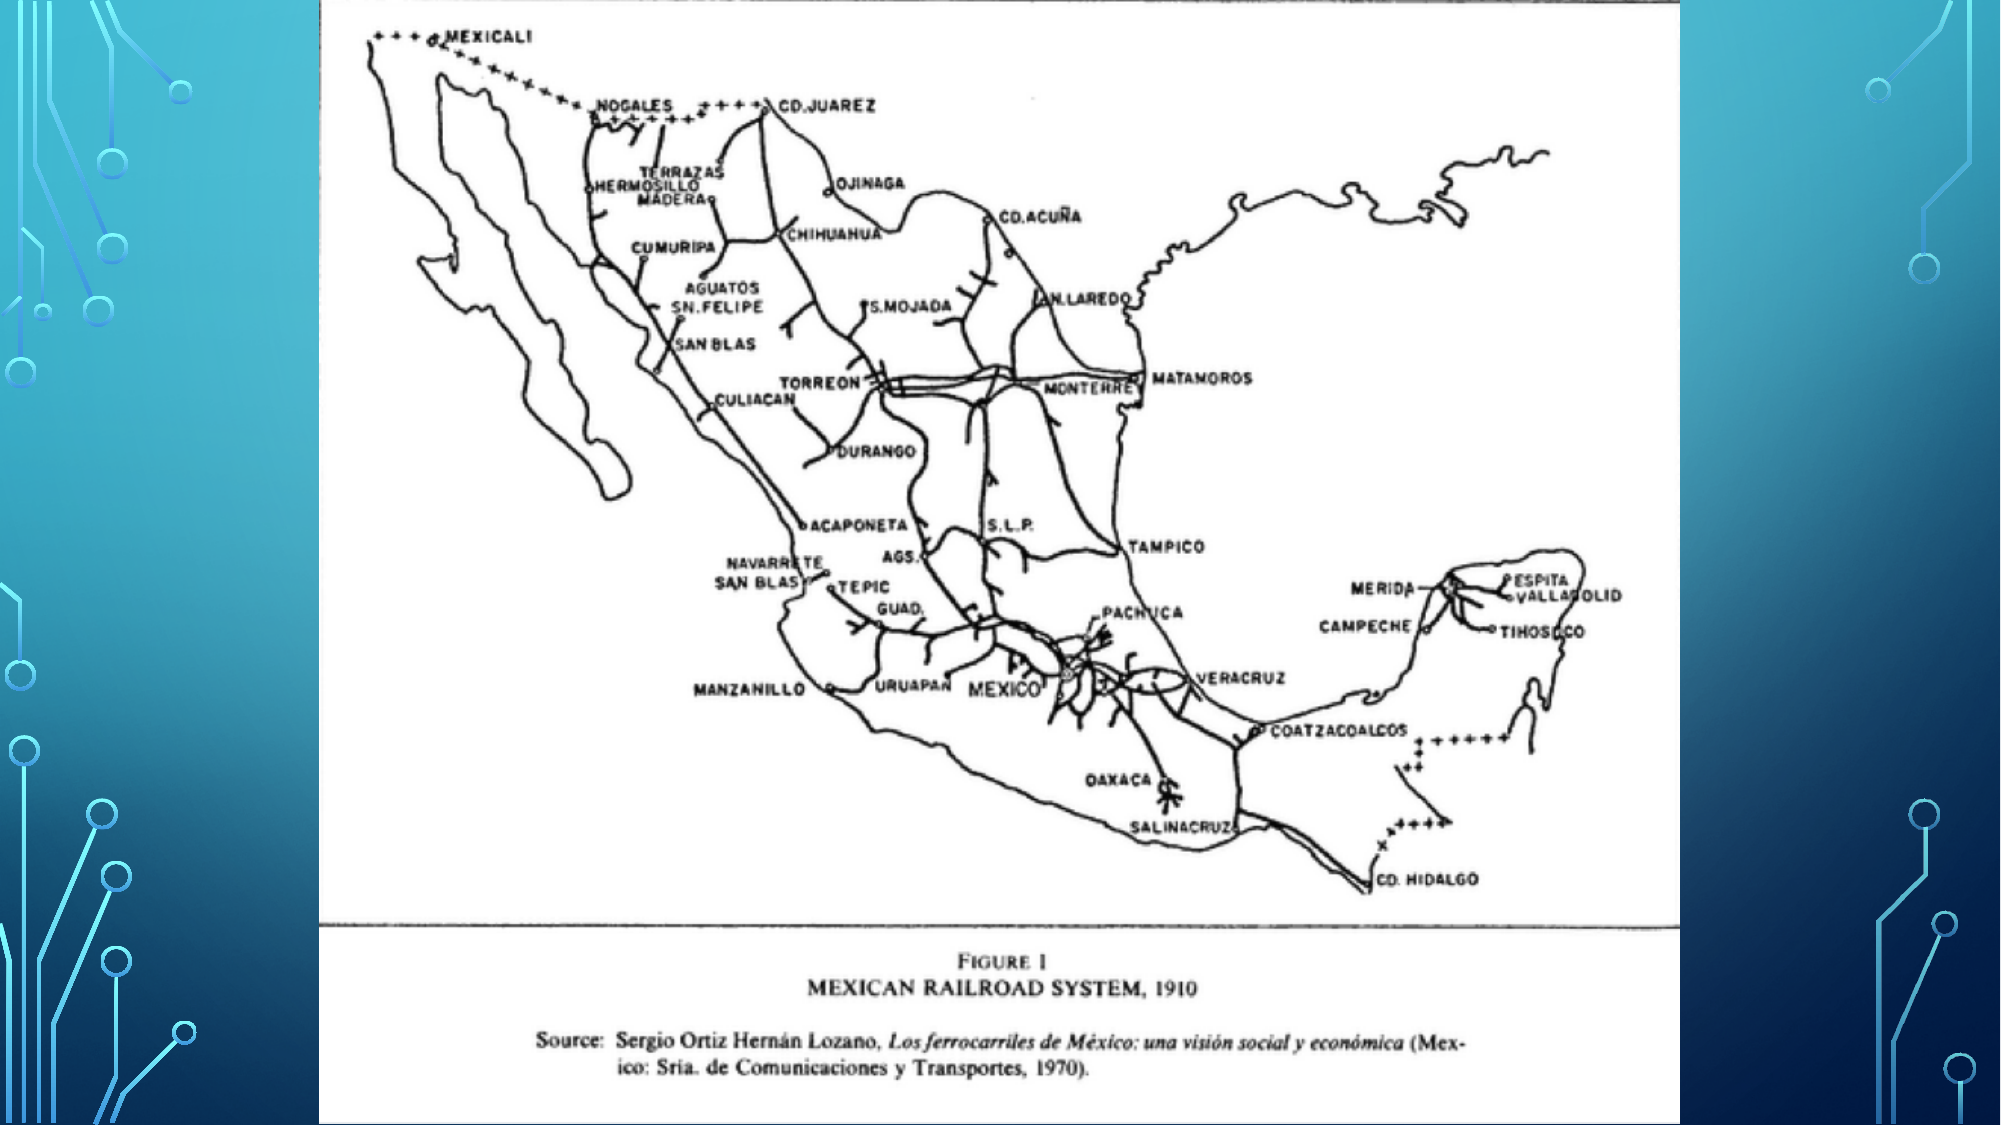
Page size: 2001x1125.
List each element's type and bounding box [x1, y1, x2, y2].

list [319, 0, 1680, 1125]
